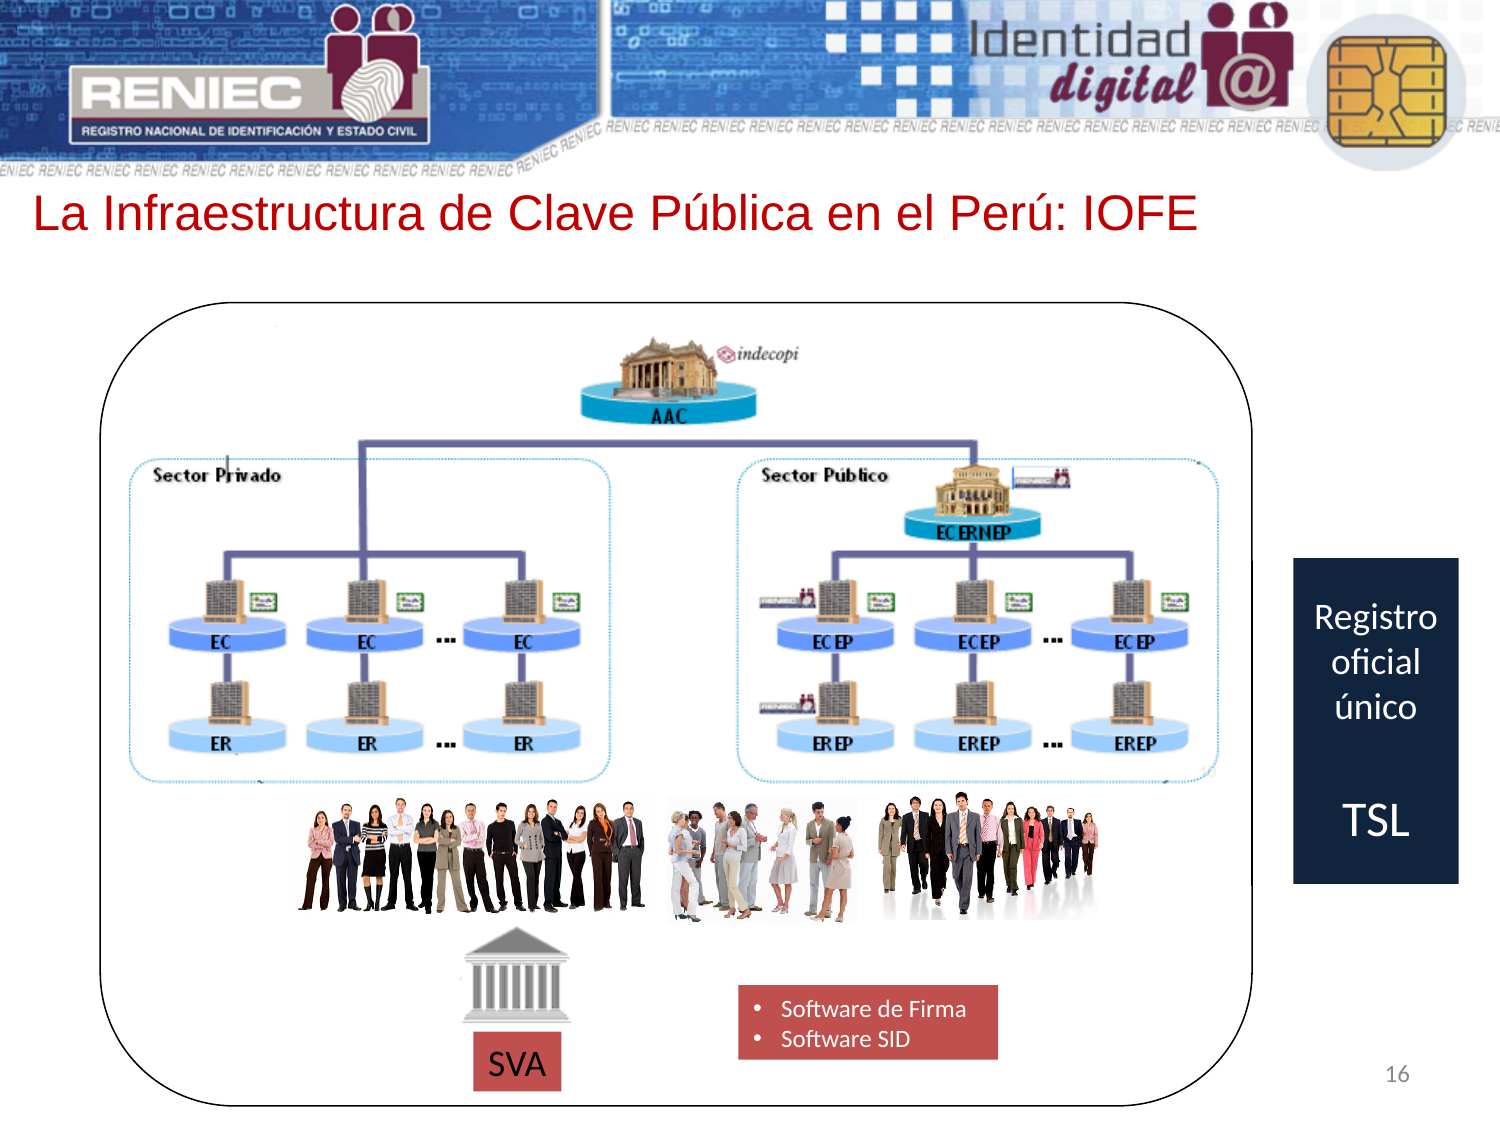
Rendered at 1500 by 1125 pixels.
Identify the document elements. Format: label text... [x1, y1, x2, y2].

picture [459, 925, 580, 1030]
text_box Software de Firma Software SID [738, 985, 999, 1060]
picture [0, 0, 1500, 201]
slide_number 16 [1159, 1042, 1425, 1103]
text_box [98, 358, 1255, 1109]
text_box Registro oficial único TSL [1293, 558, 1459, 884]
picture [128, 320, 1230, 925]
text_box [165, 300, 1187, 319]
text_box La Infraestructura de Clave Pública en el Perú: IOFE [17, 172, 1447, 248]
text_box SVA [473, 1036, 562, 1092]
